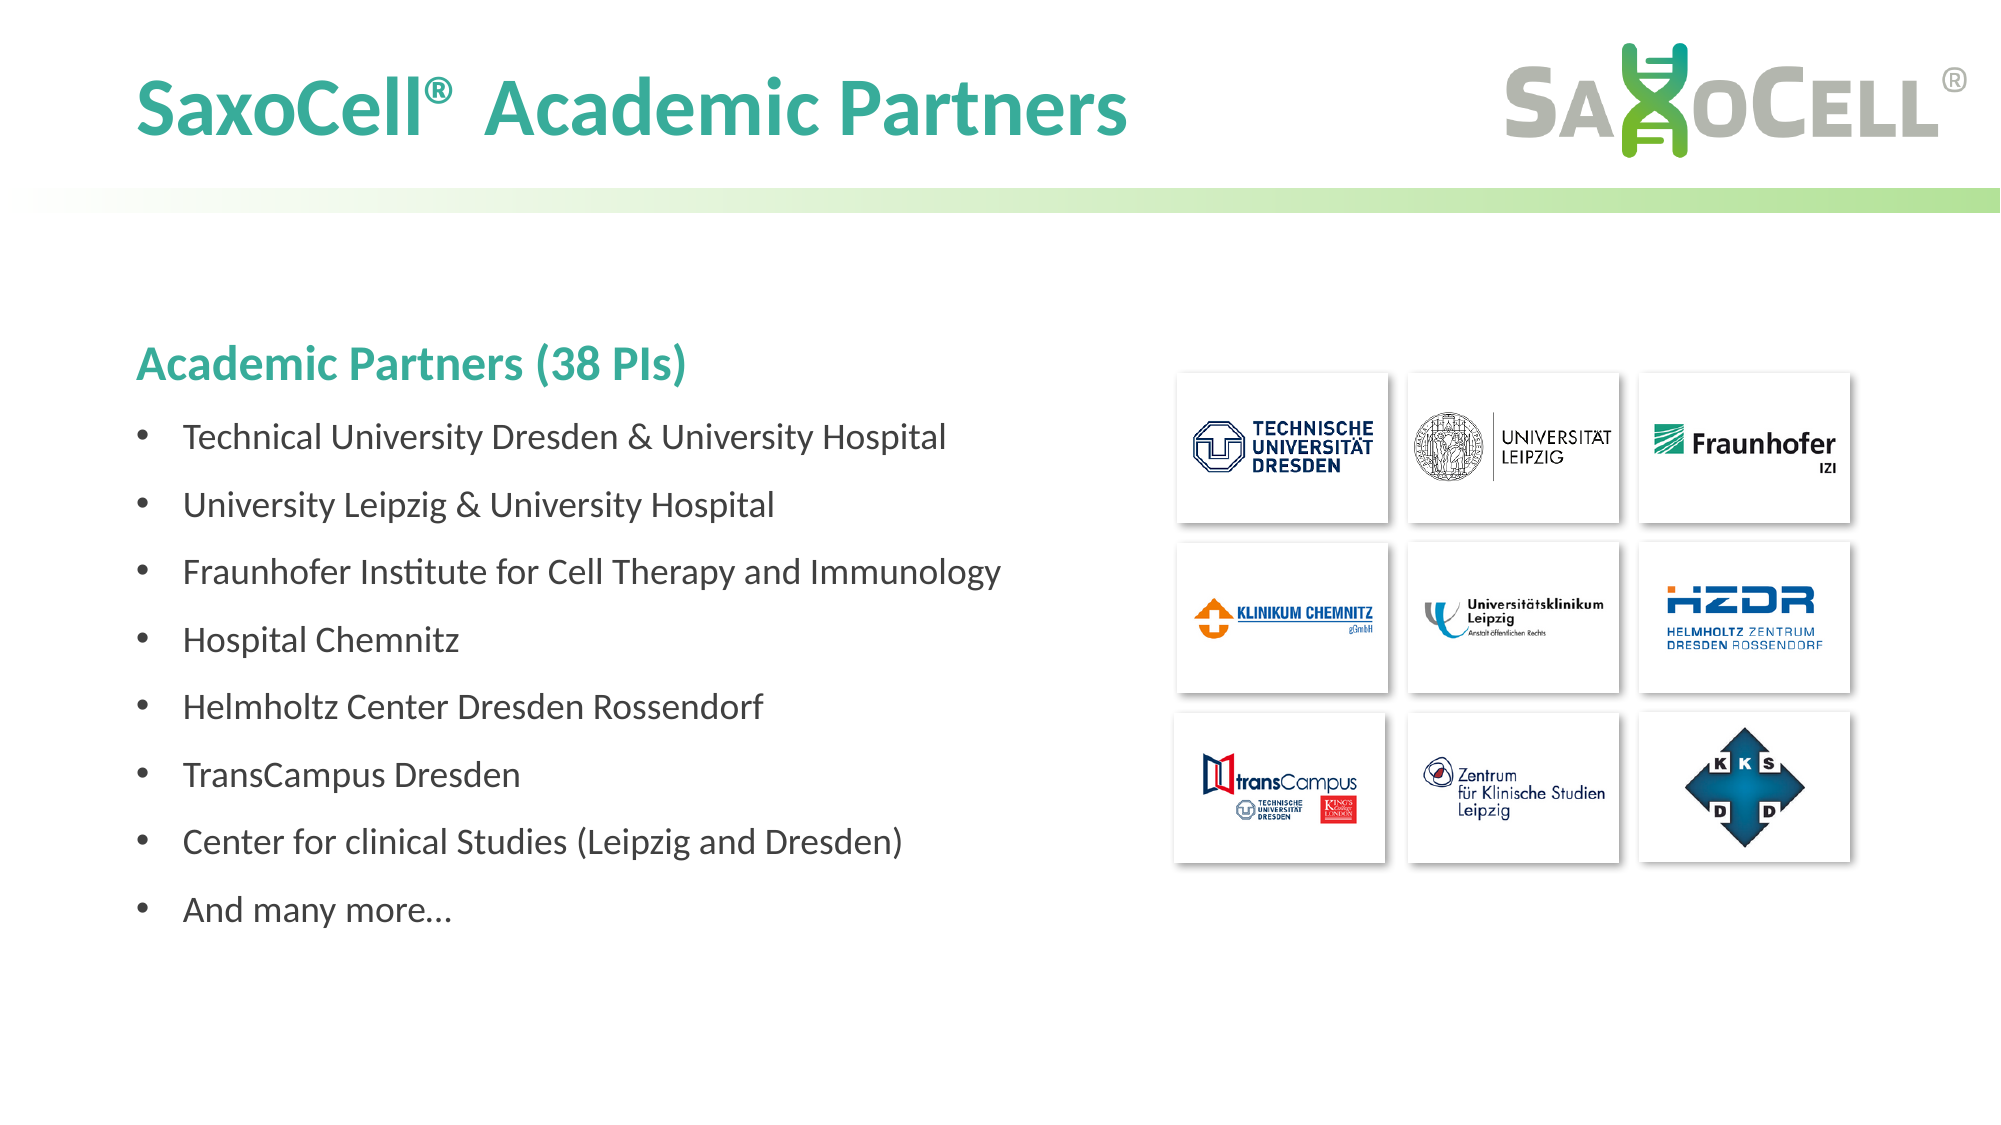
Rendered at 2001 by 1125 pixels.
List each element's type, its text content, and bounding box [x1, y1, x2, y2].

picture [1493, 31, 1976, 161]
text_box SaxoCell® Academic Partners [121, 0, 1333, 218]
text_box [1174, 373, 1850, 863]
text_box Academic Partners (38 PIs) Technical University Dresden & University Hospital University Leipzig & University Hospital Fraunhofer Institute for Cell Therapy and Immunology Hospital Chemnitz Helmholtz Center Dresden Rossendorf TransCampus Dresden Center for clinical Studies (Leipzig and Dresden) And many more… [121, 292, 1252, 938]
